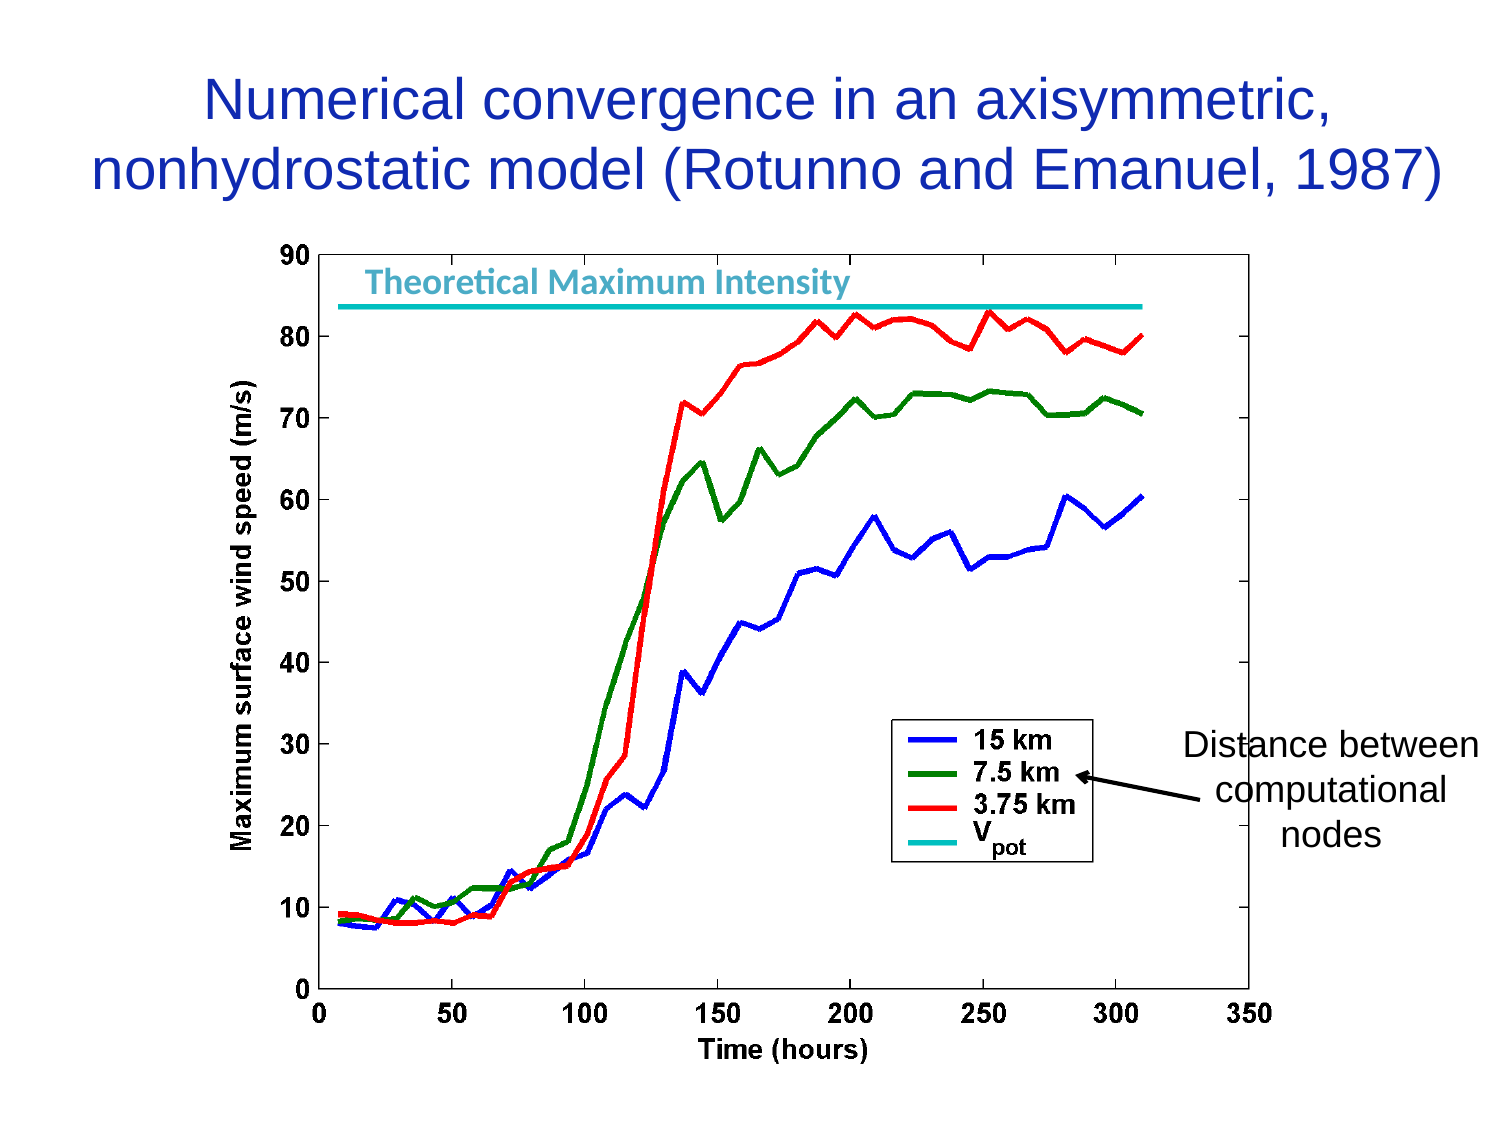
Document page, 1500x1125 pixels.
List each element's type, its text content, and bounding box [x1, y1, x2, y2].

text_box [1074, 774, 1201, 801]
text_box Distance between computational nodes [1366, 712, 1500, 863]
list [162, 187, 1363, 1088]
title Numerical convergence in an axisymmetric, nonhydrostatic model (Rotunno and Emanuel, 1987) [75, 37, 1463, 225]
